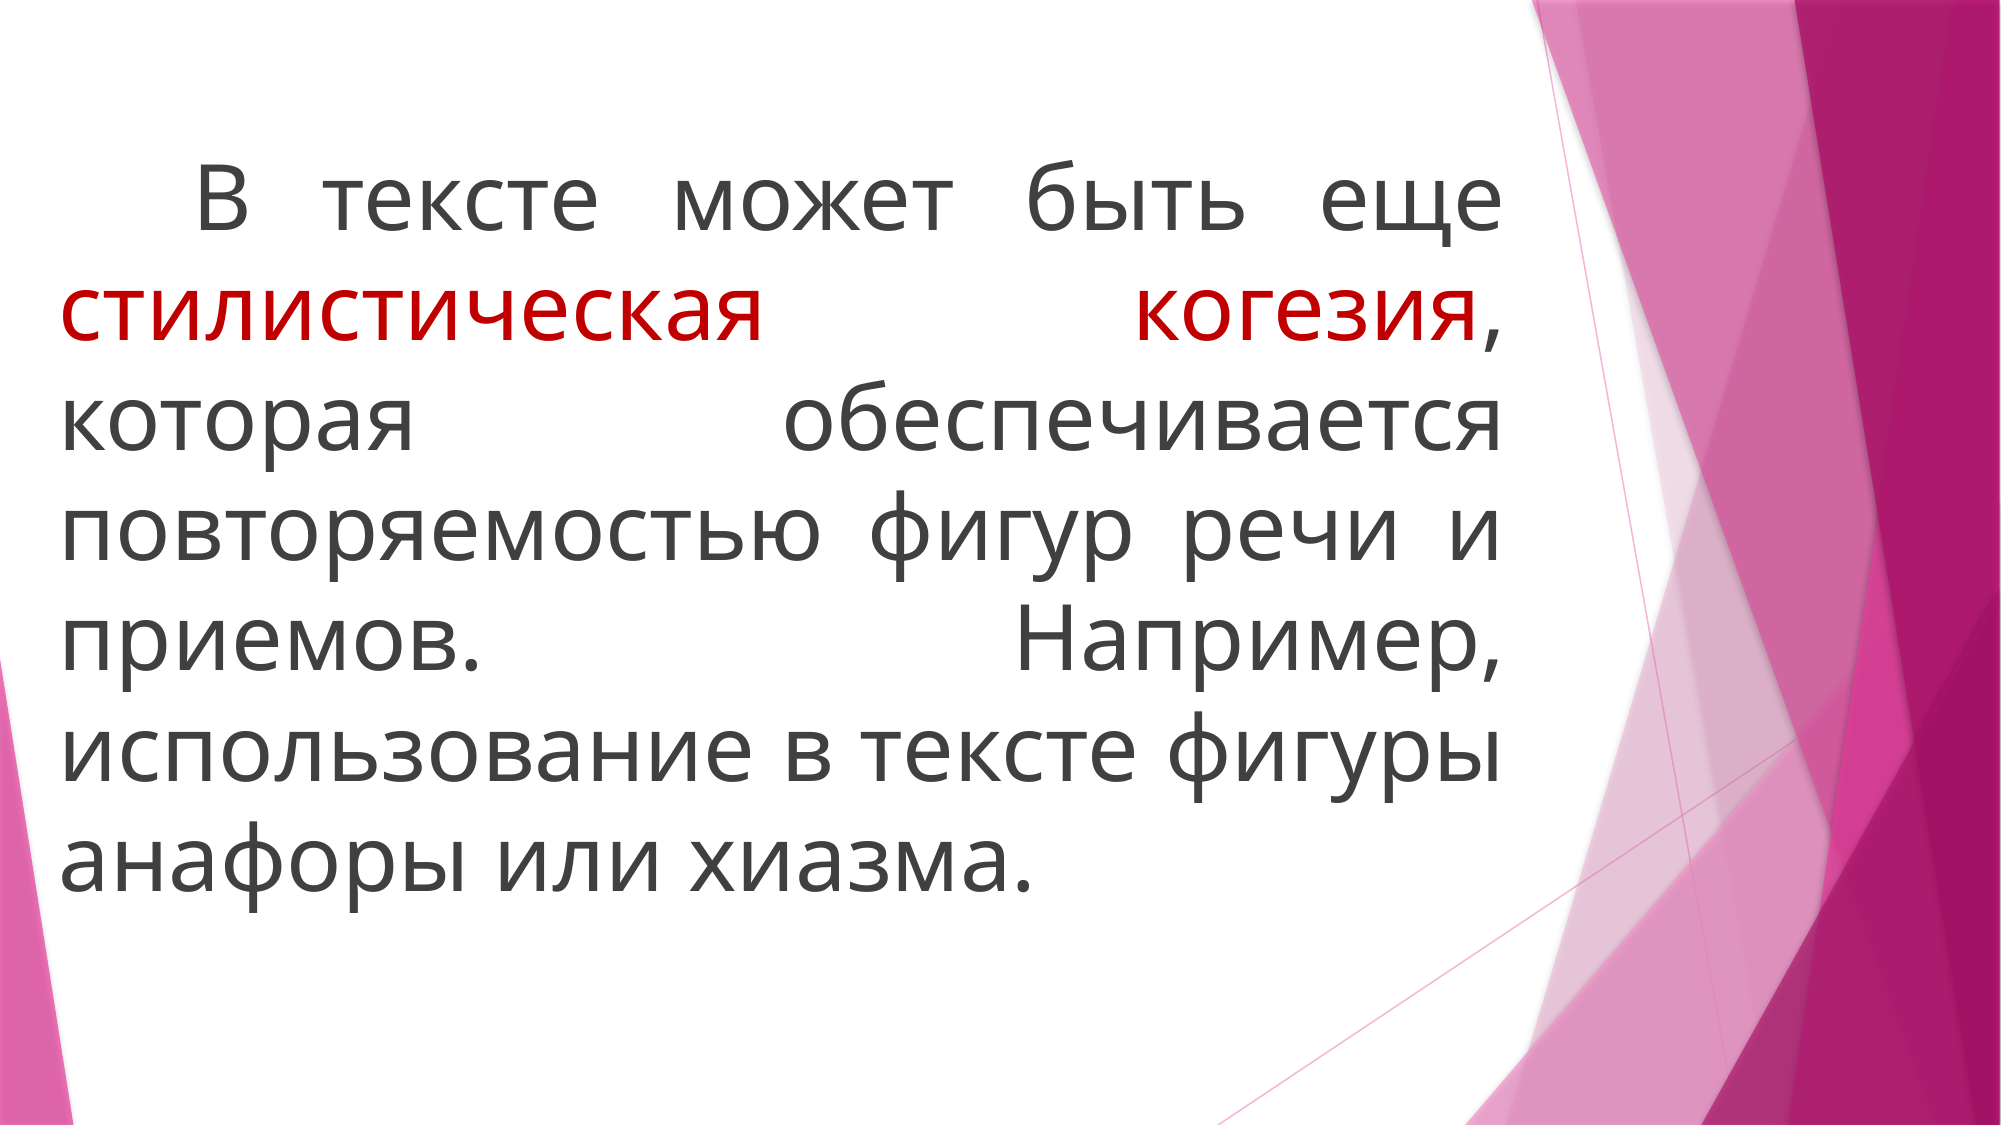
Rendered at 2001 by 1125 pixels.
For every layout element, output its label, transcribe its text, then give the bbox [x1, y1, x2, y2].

list В тексте может быть еще стилистическая когезия, которая обеспечивается повторяемостью фигур речи и приемов. Например, использование в тексте фигуры анафоры или хиазма. [43, 131, 1522, 992]
